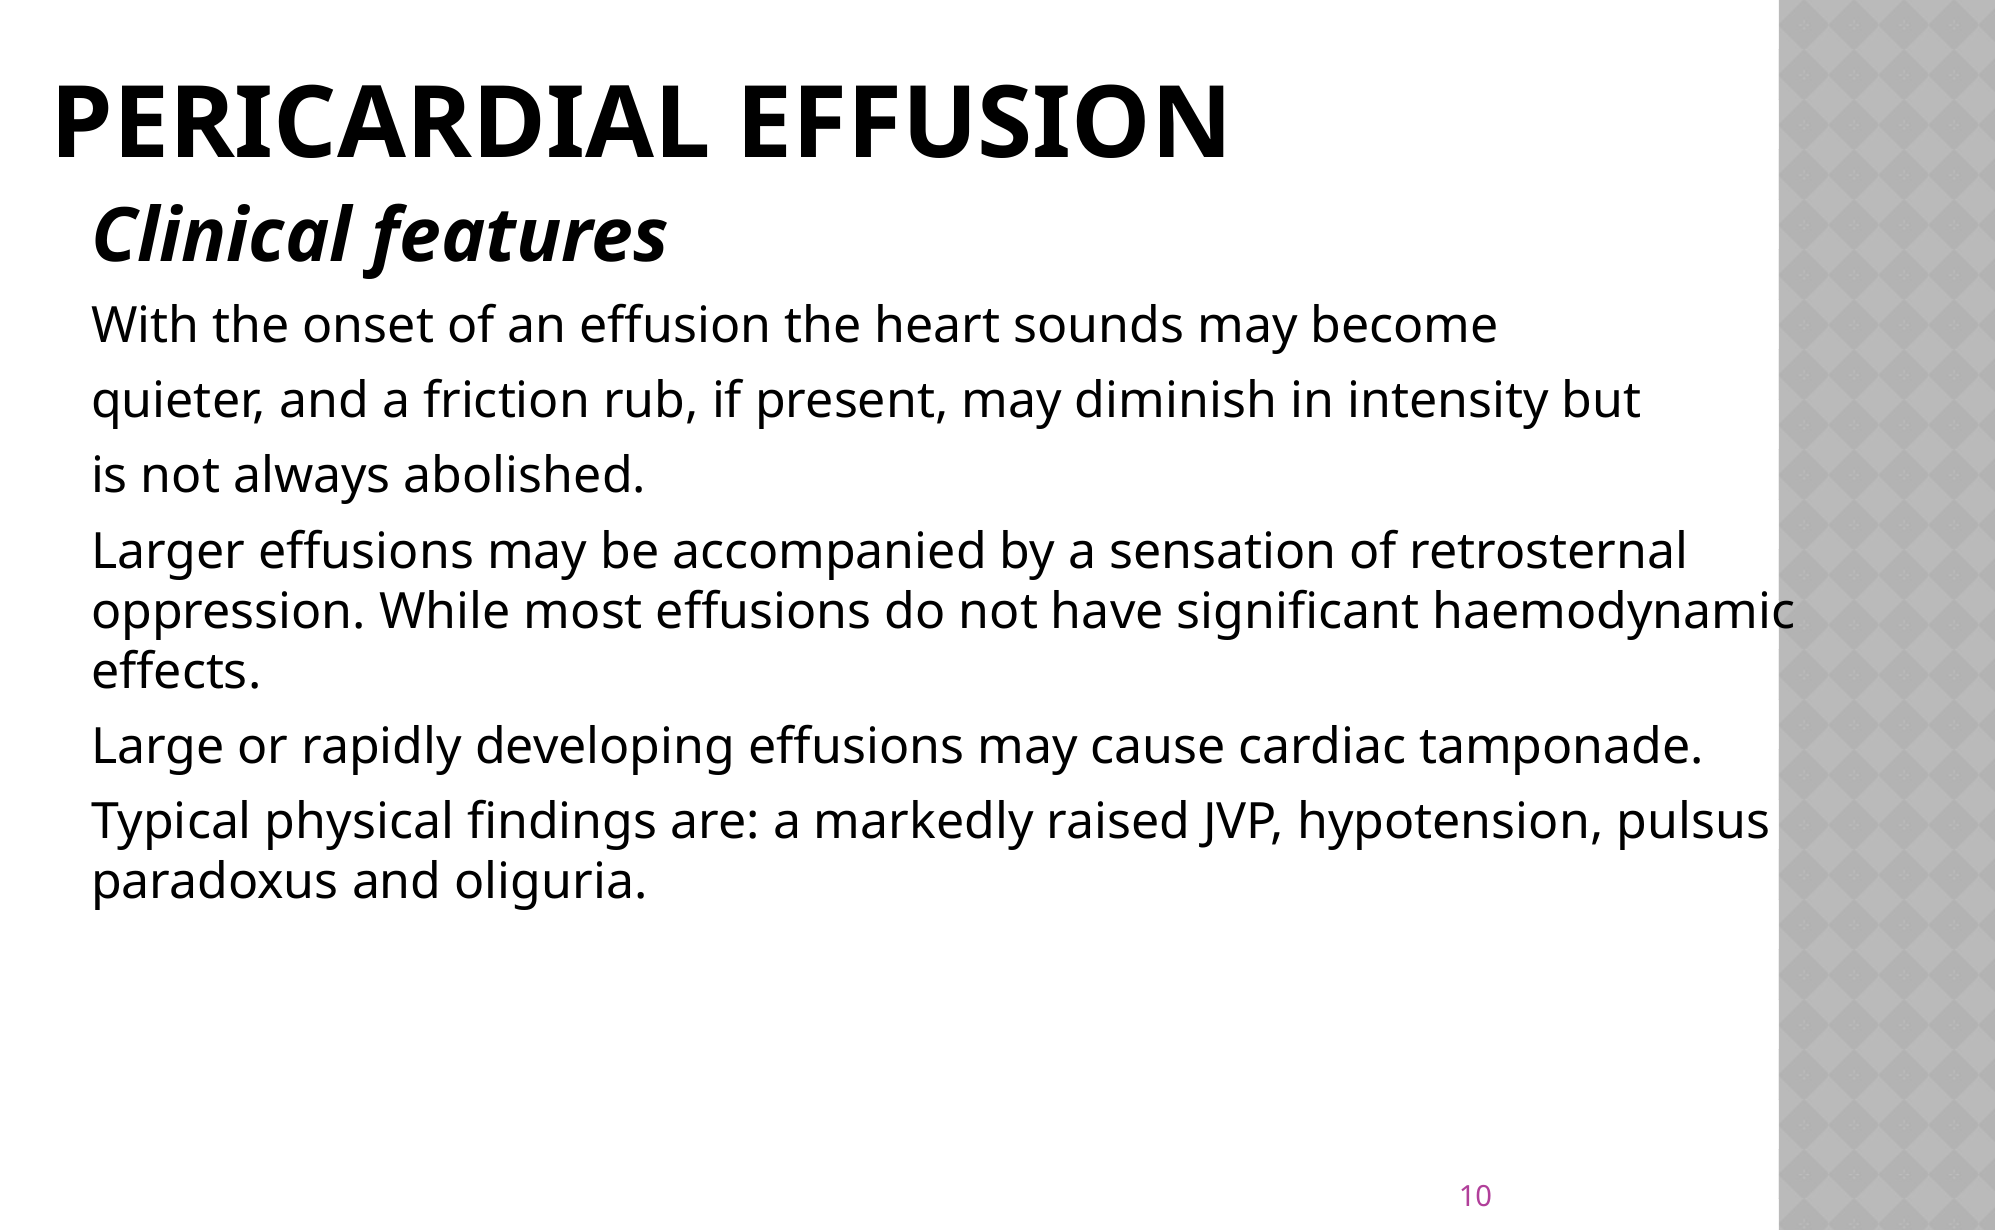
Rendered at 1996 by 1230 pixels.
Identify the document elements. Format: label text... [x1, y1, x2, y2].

list Clinical features With the onset of an effusion the heart sounds may become quieter, and a friction rub, if present, may diminish in intensity but is not always abolished. Larger effusions may be accompanied by a sensation of retrosternal oppression. While most effusions do not have significant haemodynamic effects. Large or rapidly developing effusions may cause cardiac tamponade. Typical physical findings are: a markedly raised JVP, hypotension, pulsus paradoxus and oliguria. [72, 177, 1823, 1053]
slide_number 10 [1363, 1175, 1493, 1217]
title Pericardial effusion [41, 27, 1621, 178]
